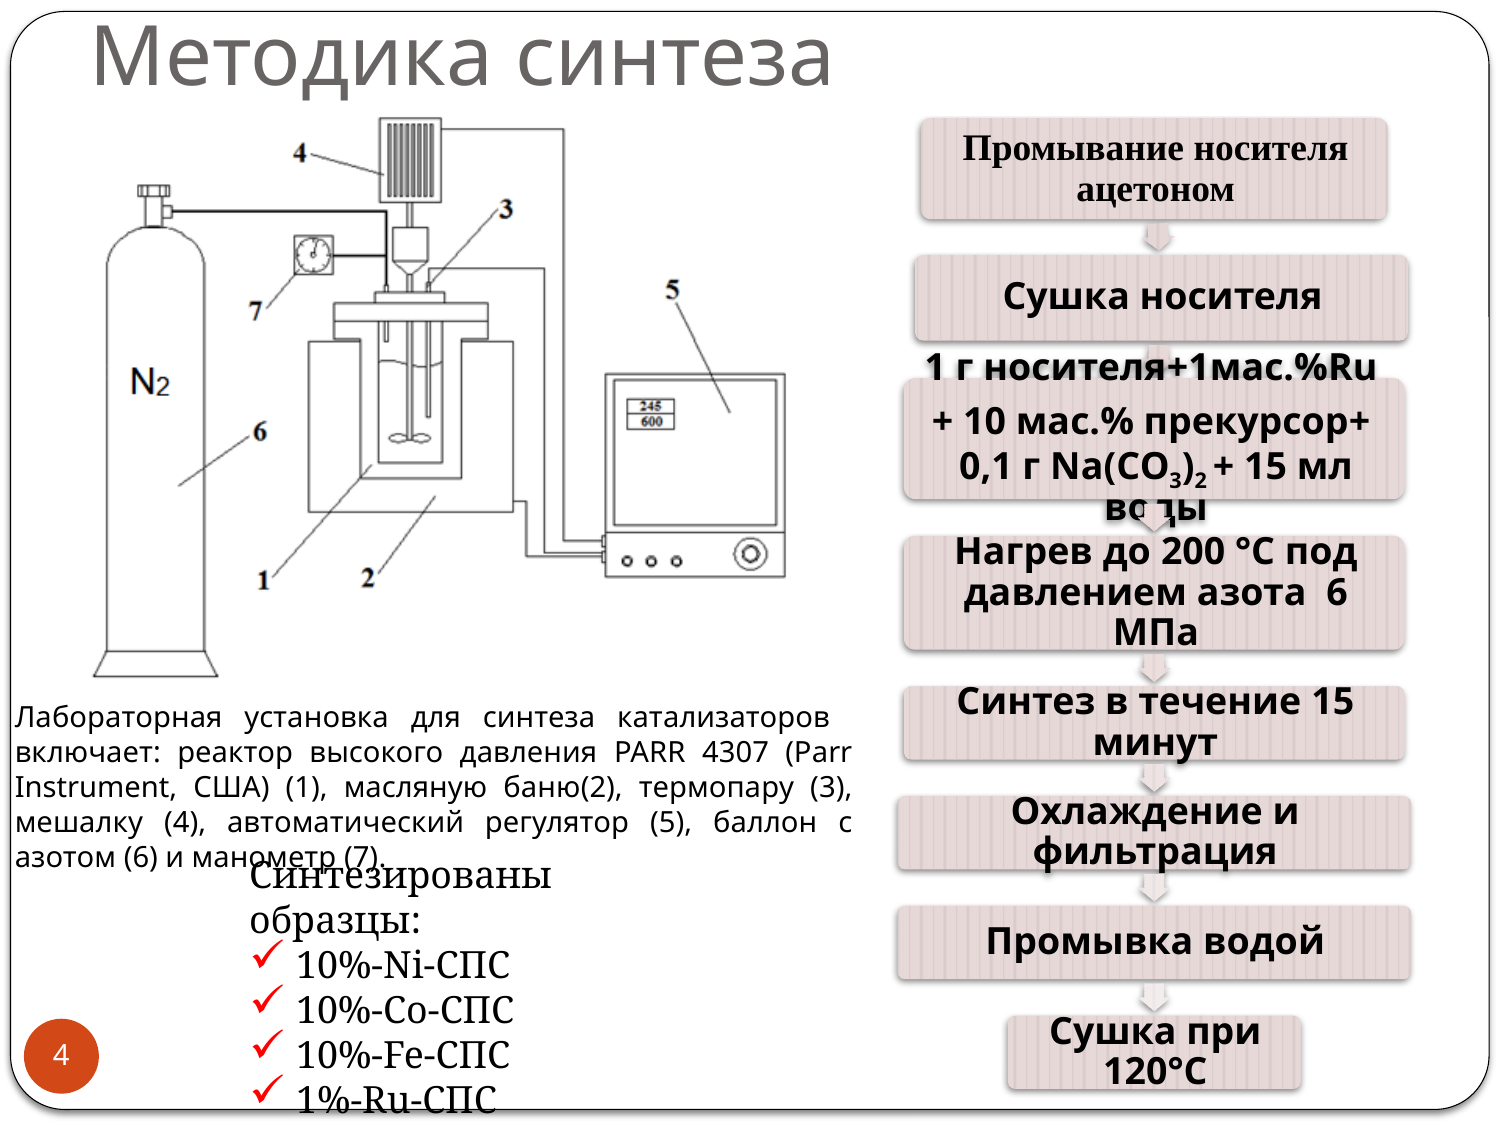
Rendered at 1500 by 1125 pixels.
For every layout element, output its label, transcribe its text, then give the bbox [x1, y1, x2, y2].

text_box Синтезированы образцы: 10%-Ni-CПC 10%-Co-СПС 10%-Fe-СПС 1%-Ru-СПС [234, 843, 727, 1125]
text_box Лабораторная установка для синтеза катализаторов включает: реактор высокого давления PARR 4307 (Parr Instrument, США) (1), масляную баню(2), термопару (3), мешалку (4), автоматический регулятор (5), баллон с азотом (6) и манометр (7). [0, 691, 802, 881]
picture [74, 105, 798, 691]
slide_number 4 [23, 1018, 99, 1094]
title Методика синтеза [75, 0, 1425, 118]
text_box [808, 116, 1500, 1090]
